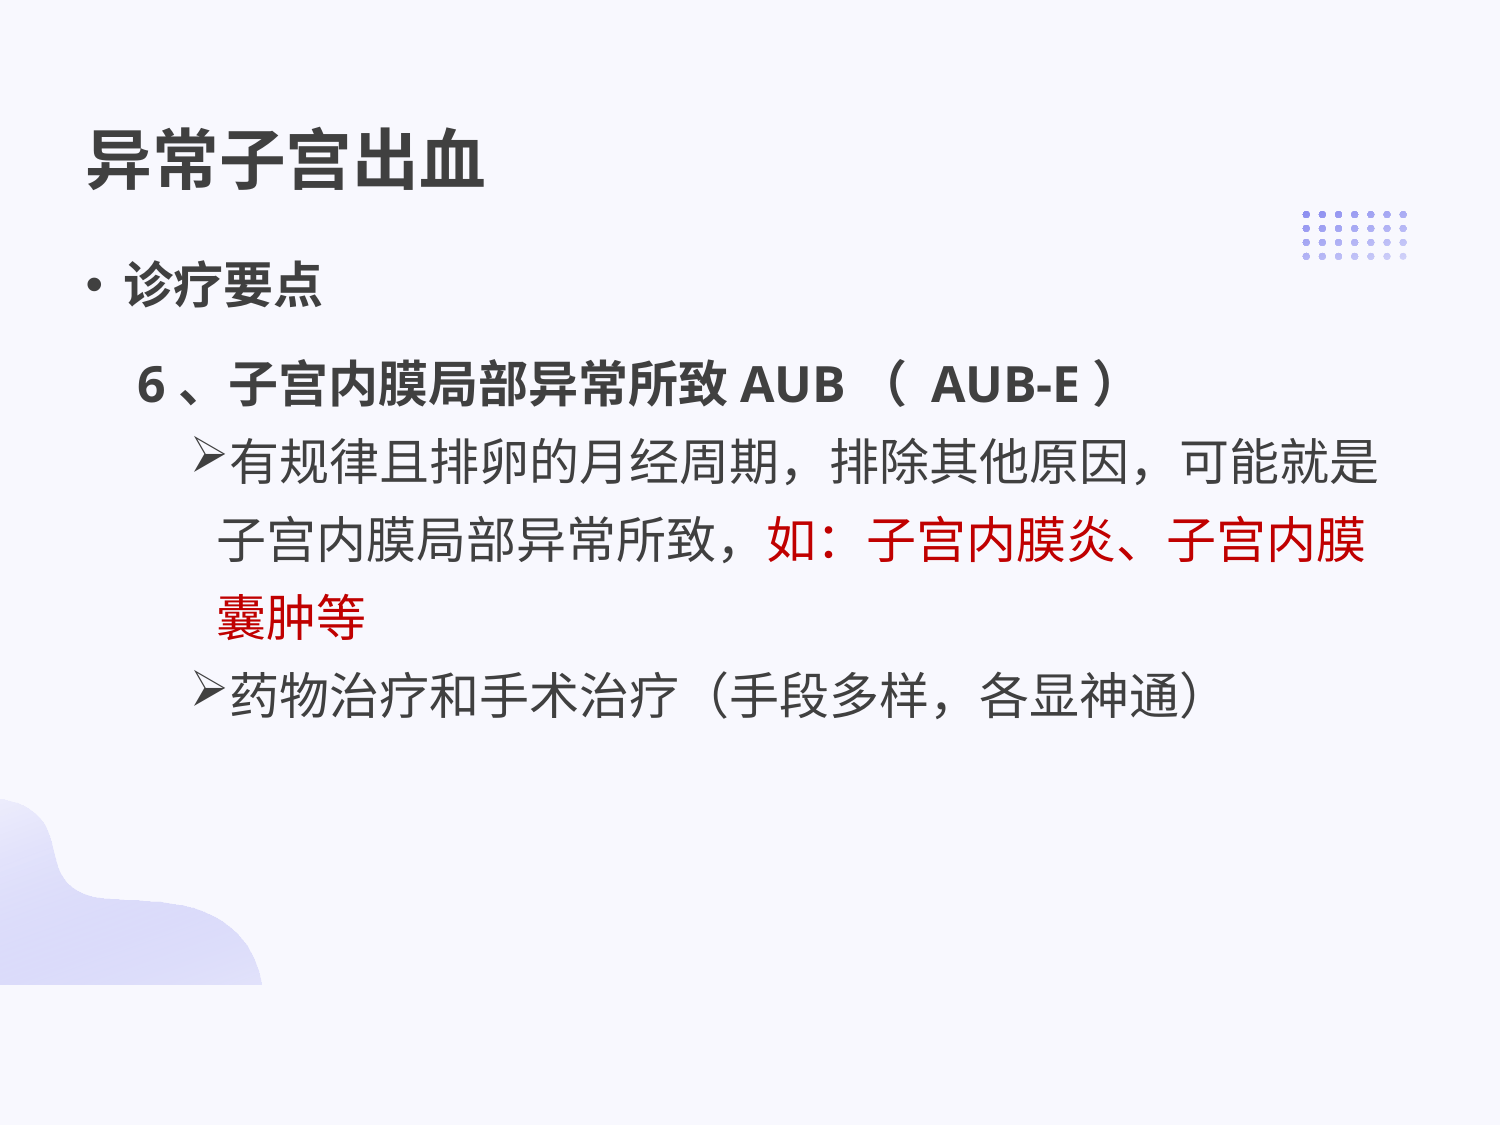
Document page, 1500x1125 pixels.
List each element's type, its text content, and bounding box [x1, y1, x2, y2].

title 异常子宫出血 [85, 116, 1415, 198]
list 诊疗要点 6、子宫内膜局部异常所致AUB（ AUB-E） 有规律且排卵的月经周期，排除其他原因，可能就是子宫内膜局部异常所致，如：子宫内膜炎、子宫内膜囊肿等 药物治疗和手术治疗（手段多样，各显神通） [85, 235, 1415, 901]
